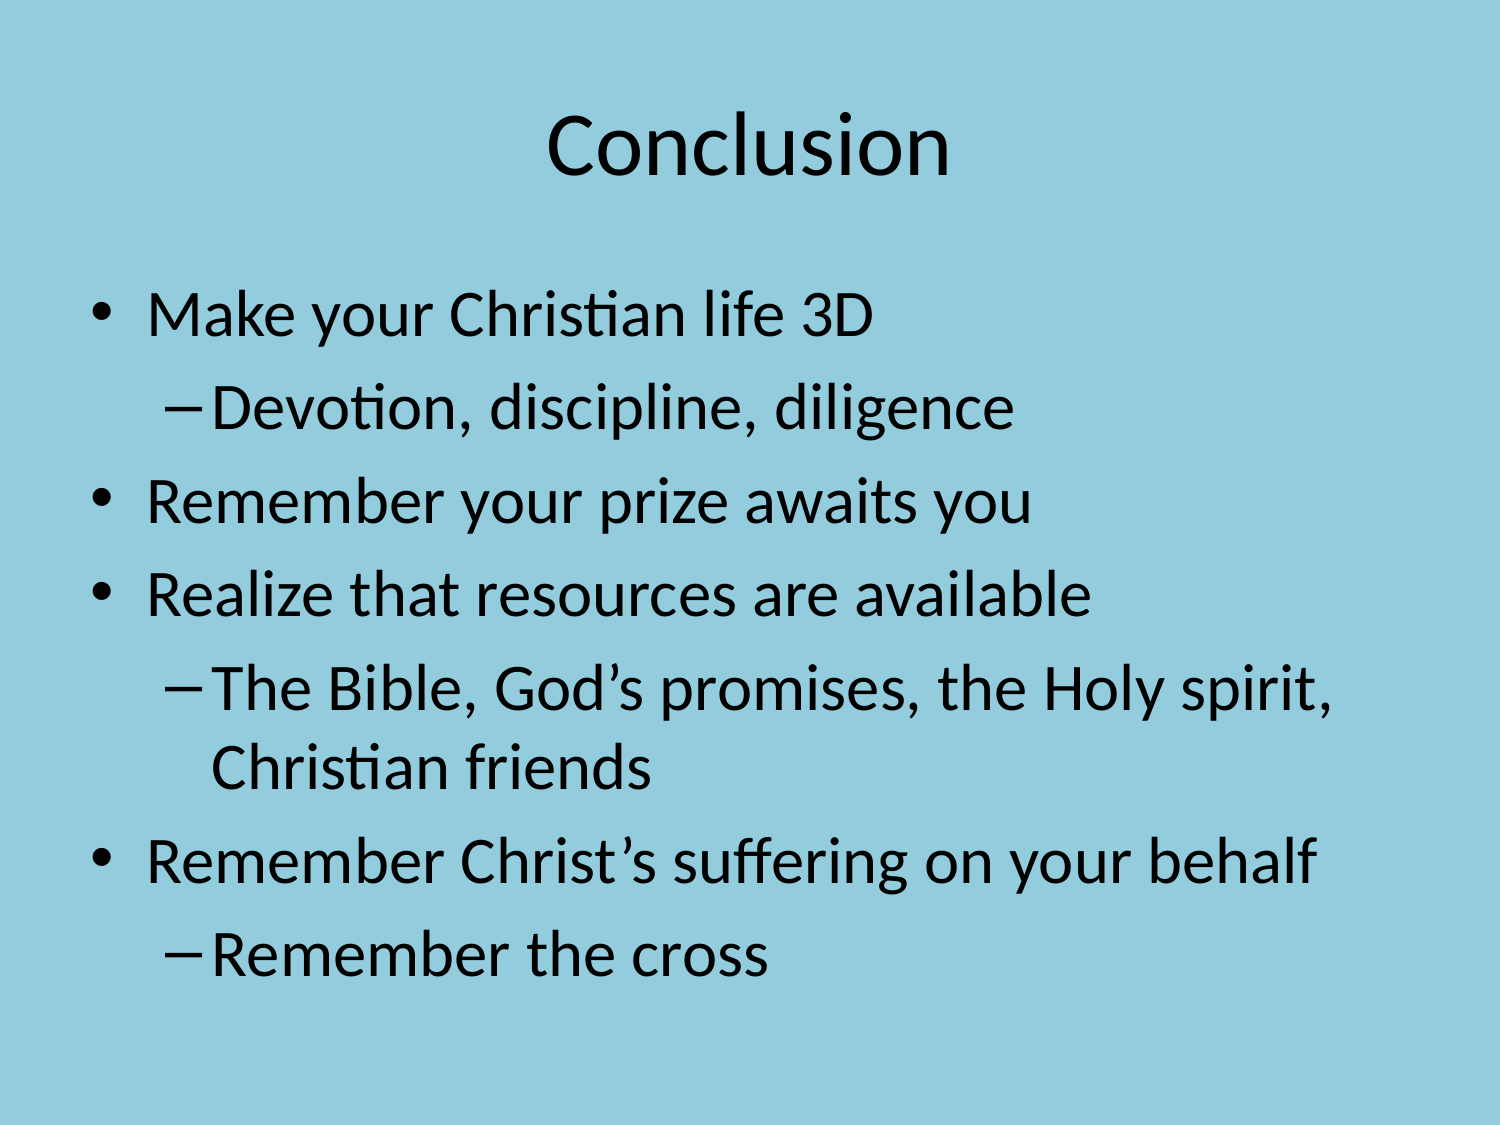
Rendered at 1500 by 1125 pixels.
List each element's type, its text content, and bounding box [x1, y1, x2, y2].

title Conclusion [75, 45, 1425, 233]
list Make your Christian life 3D Devotion, discipline, diligence Remember your prize awaits you Realize that resources are available The Bible, God’s promises, the Holy spirit, Christian friends Remember Christ’s suffering on your behalf Remember the cross [75, 262, 1425, 1005]
